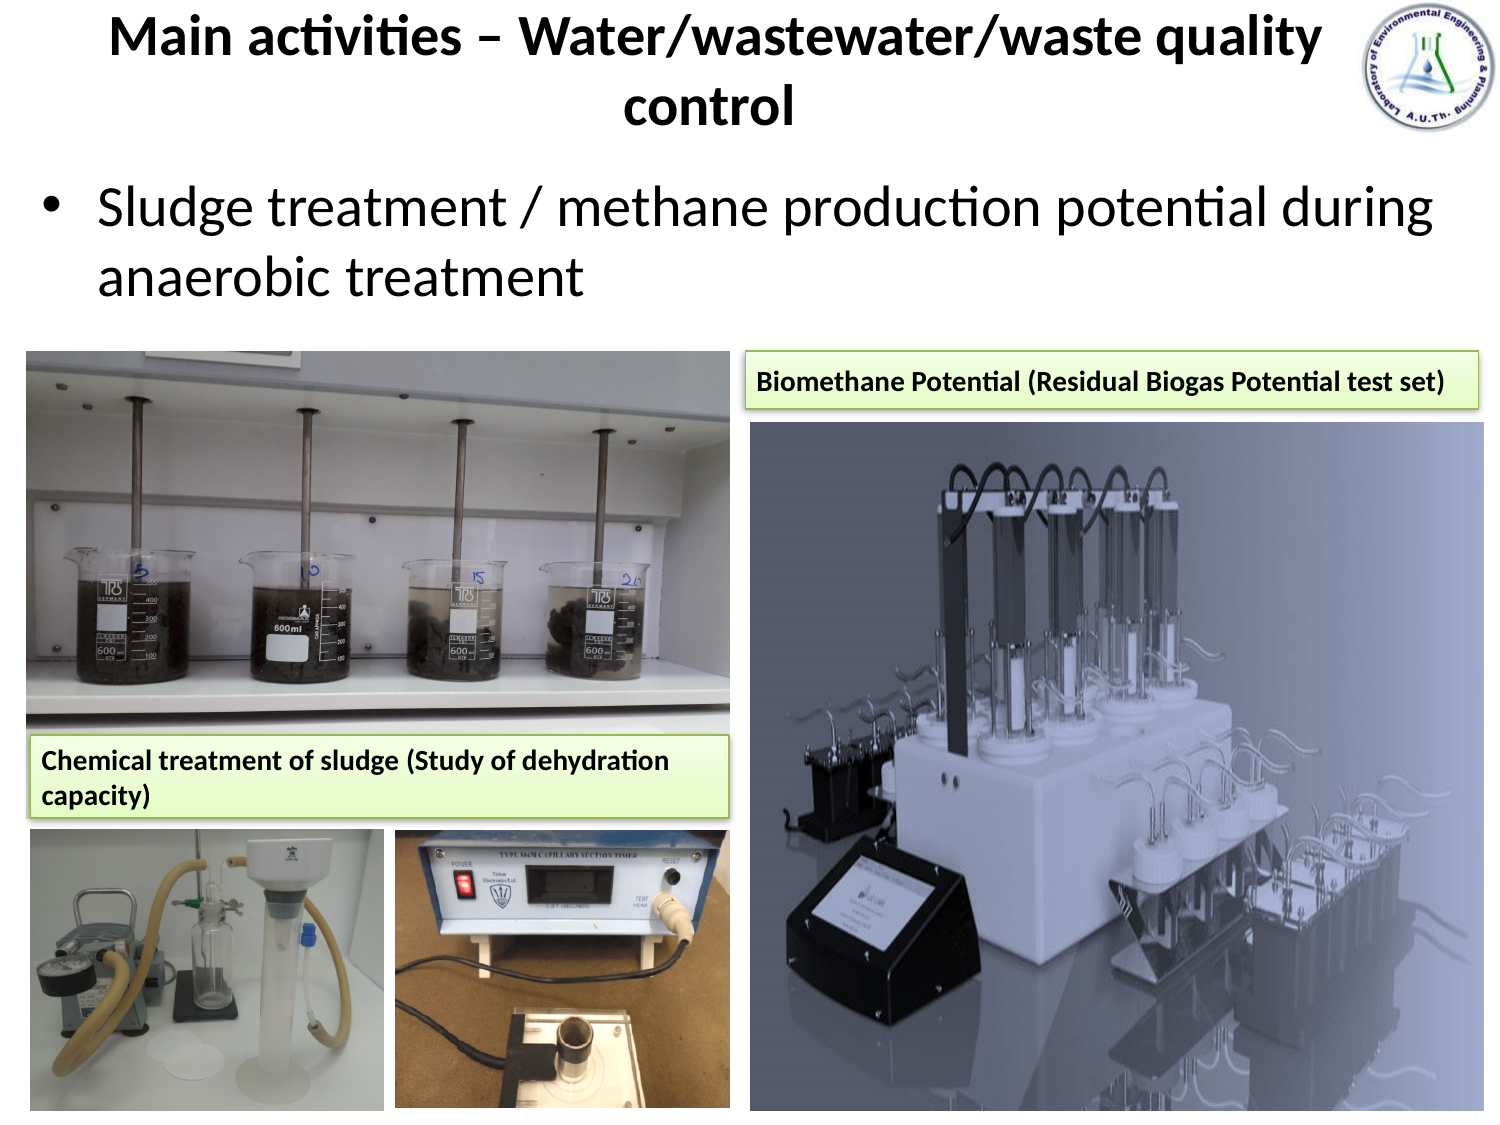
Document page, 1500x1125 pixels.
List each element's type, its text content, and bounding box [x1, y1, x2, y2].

picture [395, 830, 730, 1109]
picture [30, 829, 385, 1111]
list Sludge treatment / methane production potential during anaerobic treatment [26, 160, 1484, 338]
picture [749, 422, 1484, 1111]
picture [26, 350, 730, 820]
text_box Biomethane Potential (Residual Biogas Potential test set) [745, 350, 1479, 410]
title Main activities – Water/wastewater/waste quality control [41, 20, 1352, 115]
picture [1357, 0, 1500, 135]
